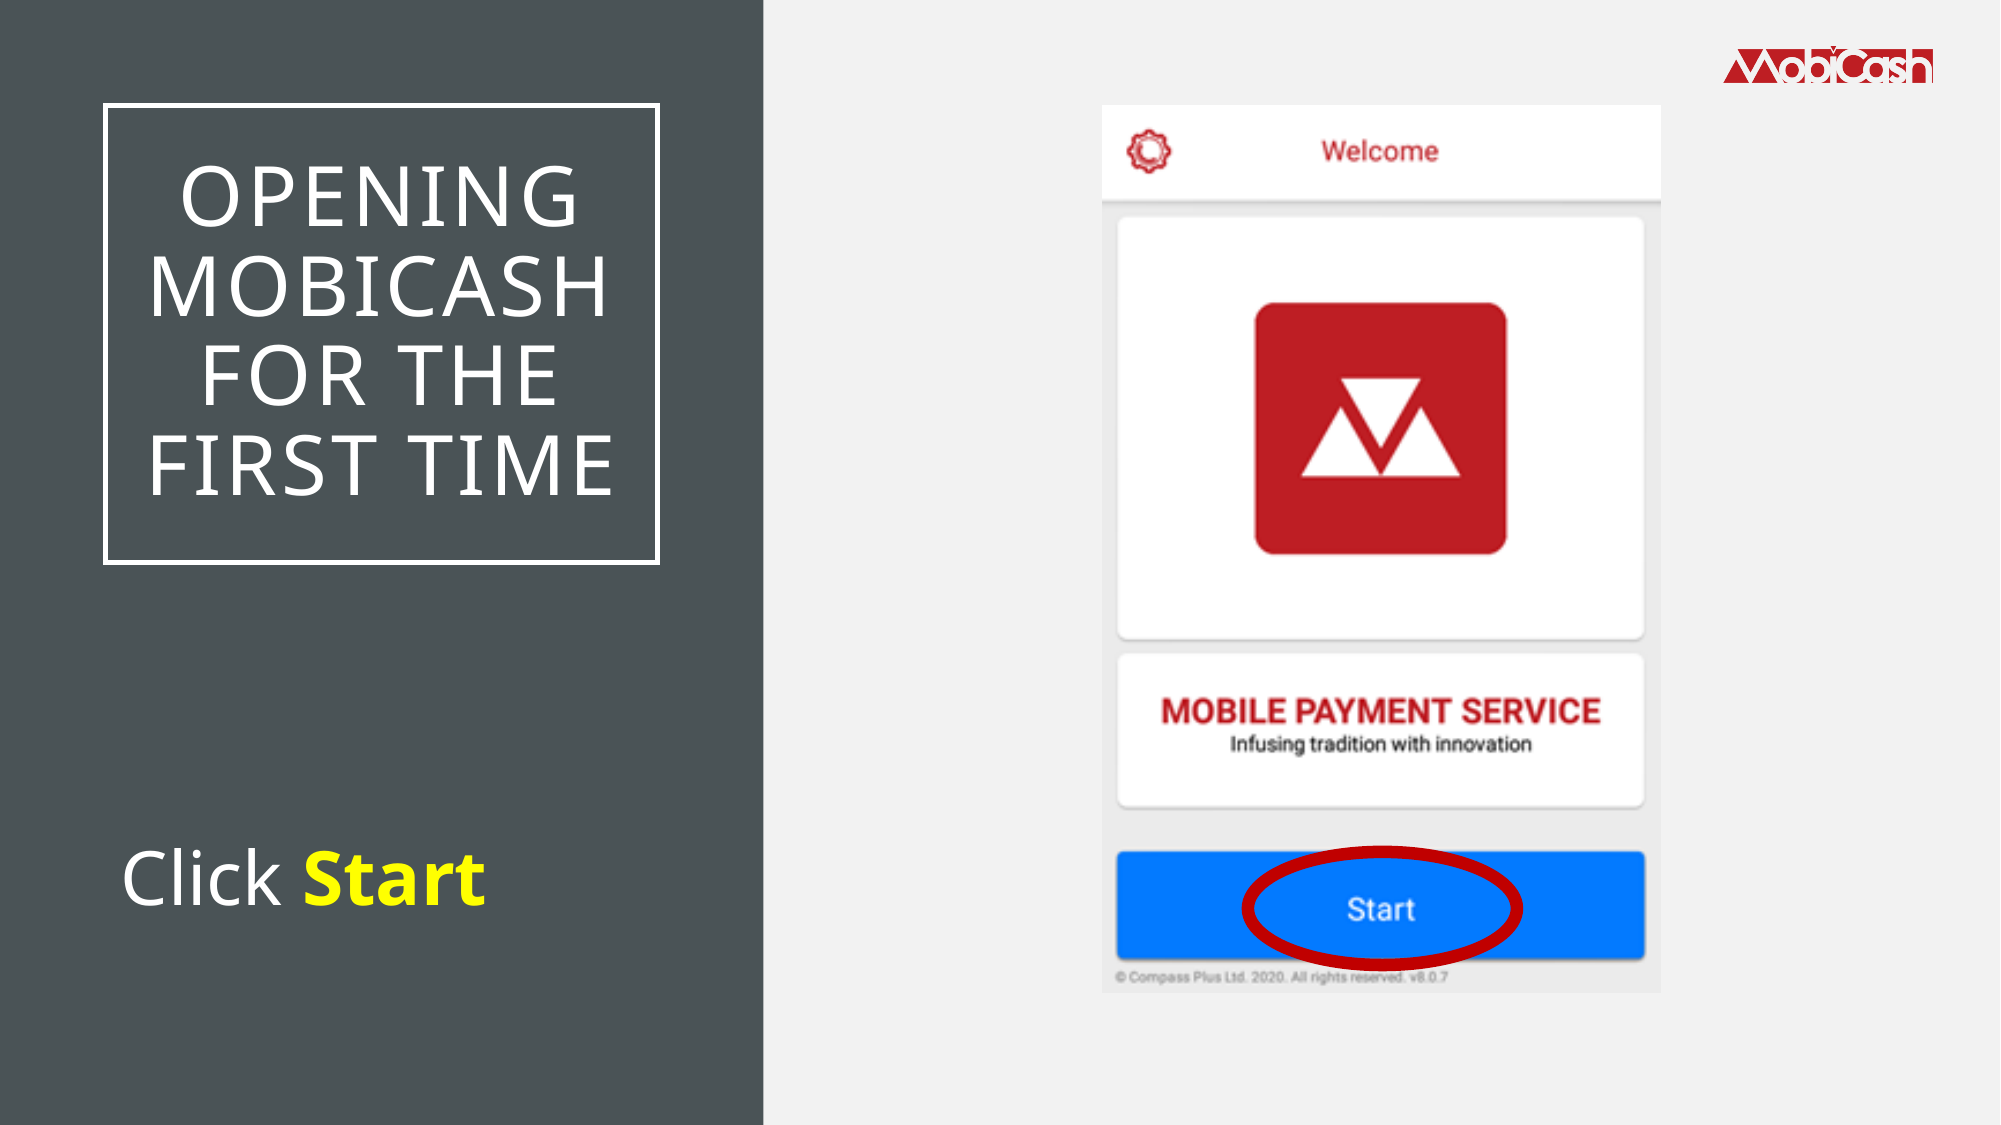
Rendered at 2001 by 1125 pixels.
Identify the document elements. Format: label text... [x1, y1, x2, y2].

picture [1102, 105, 1661, 993]
text_box [764, 0, 2000, 1125]
picture [1723, 46, 1933, 83]
title Opening MobiCash for the first time [103, 103, 660, 565]
text_box [0, 0, 764, 1125]
list Click Start [105, 600, 658, 994]
